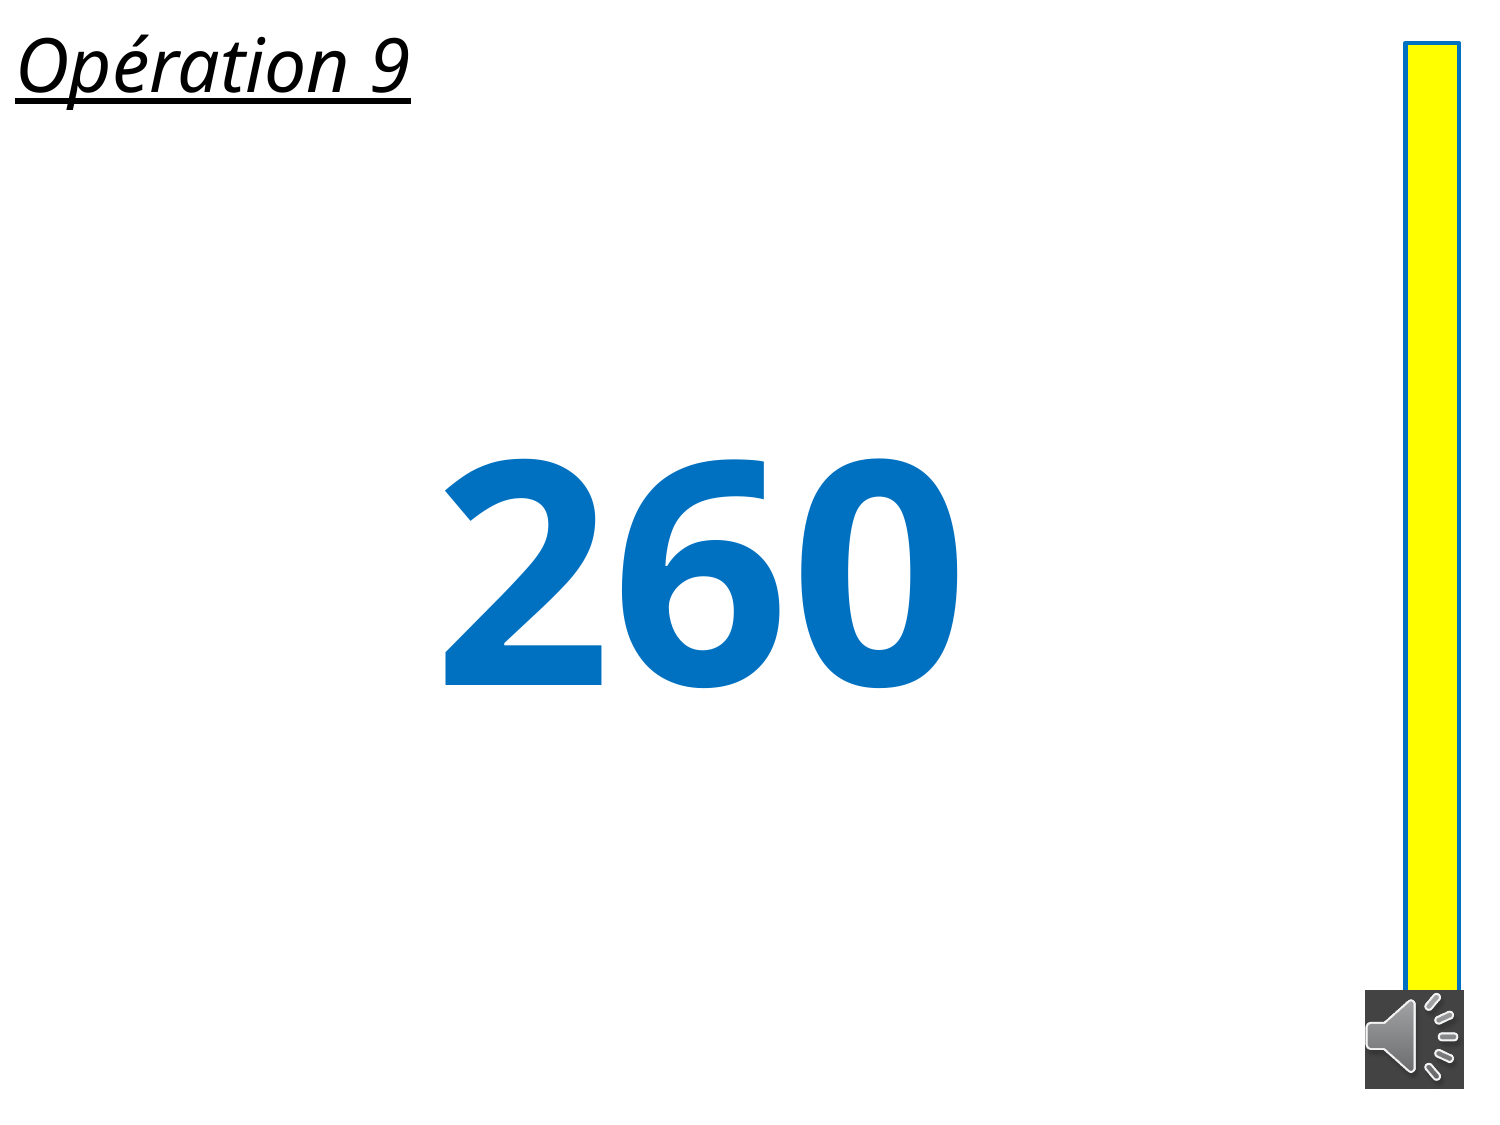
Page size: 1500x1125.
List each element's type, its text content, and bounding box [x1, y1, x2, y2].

text_box [1403, 41, 1461, 987]
text_box 260 [0, 365, 1403, 756]
picture [1364, 989, 1465, 1090]
title Opération 9 [0, 0, 502, 126]
